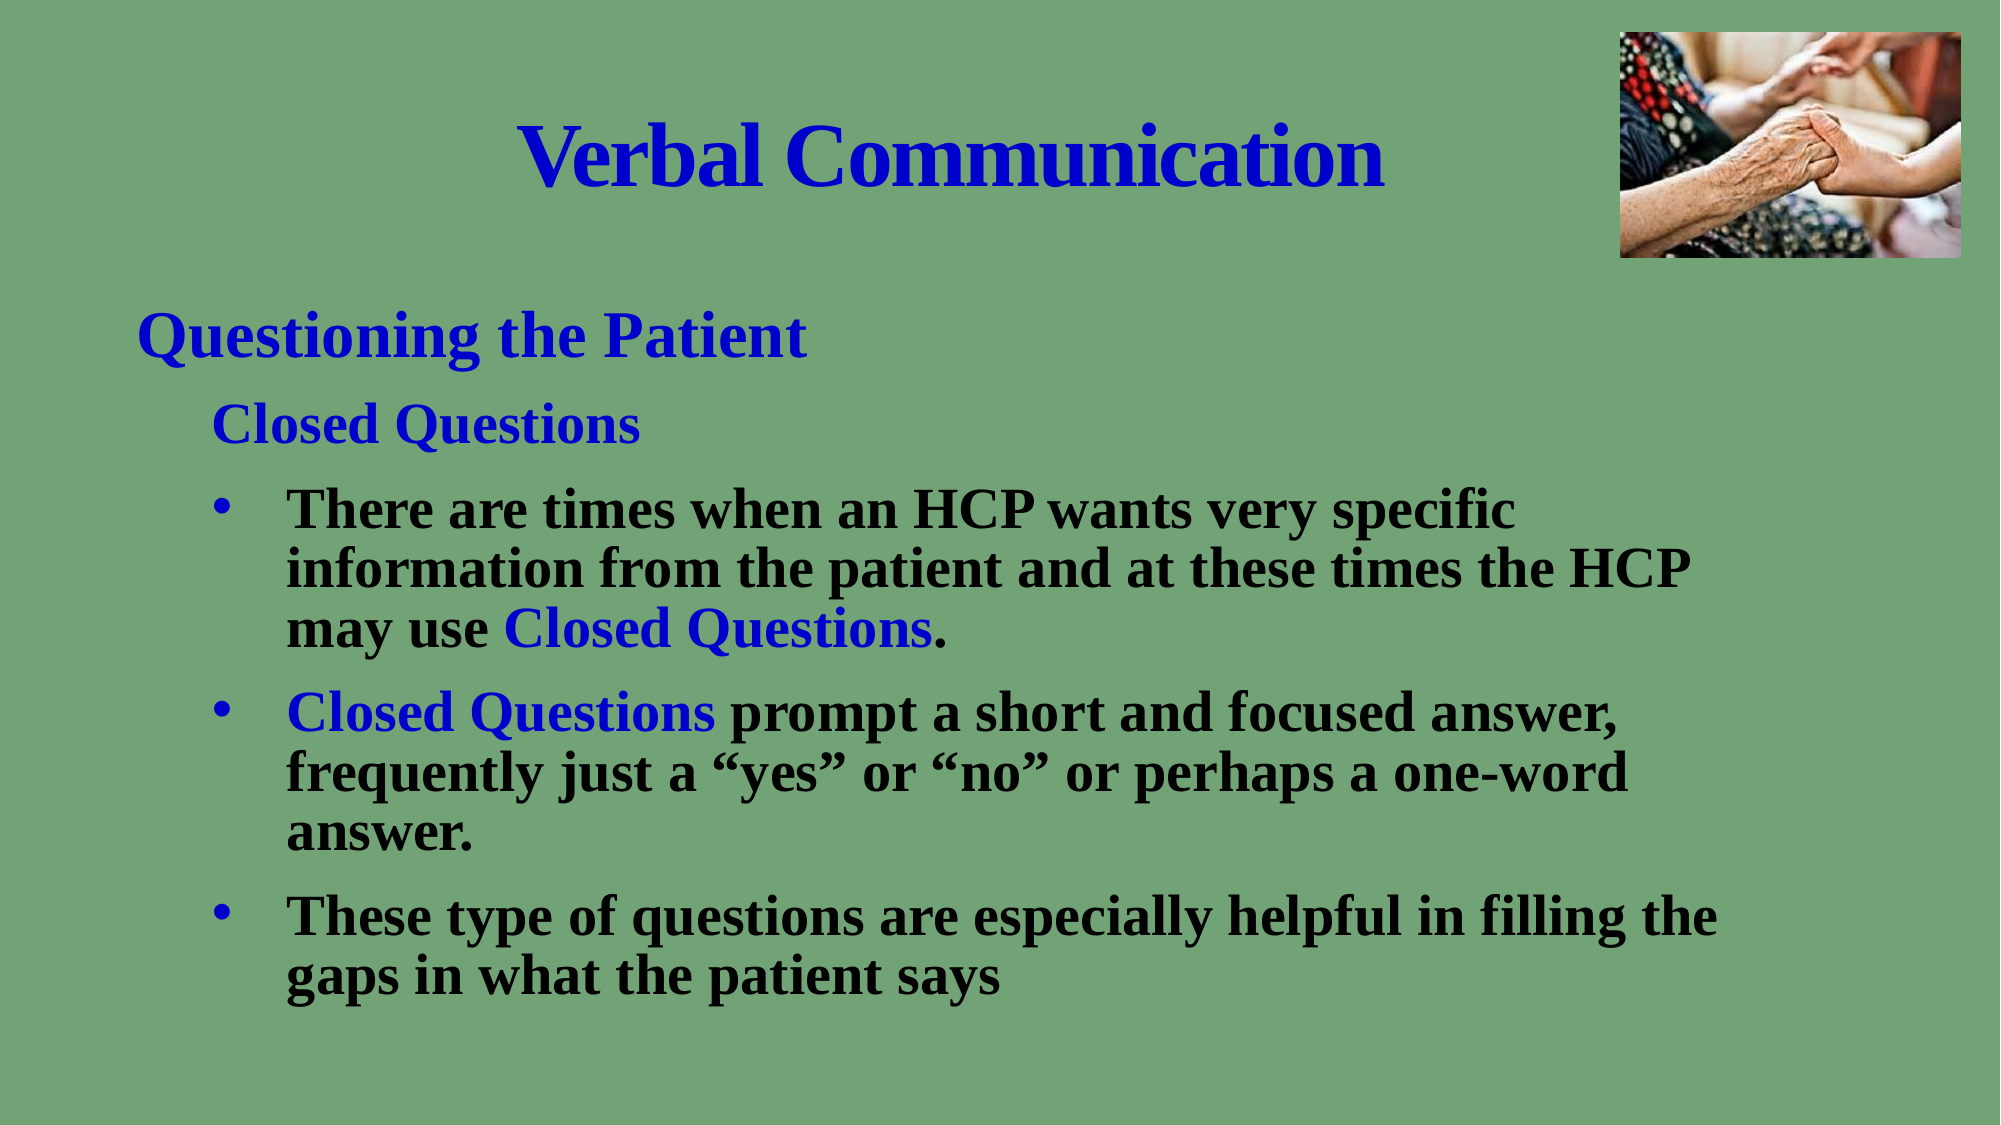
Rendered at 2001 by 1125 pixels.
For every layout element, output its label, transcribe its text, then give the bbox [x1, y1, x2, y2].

subtitle Questioning the Patient Closed Questions There are times when an HCP wants very specific information from the patient and at these times the HCP may use Closed Questions. Closed Questions prompt a short and focused answer, frequently just a “yes” or “no” or perhaps a one-word answer. These type of questions are especially helpful in filling the gaps in what the patient says [121, 295, 1771, 1057]
picture [1620, 32, 1961, 258]
title Verbal Communication [227, 76, 1620, 212]
